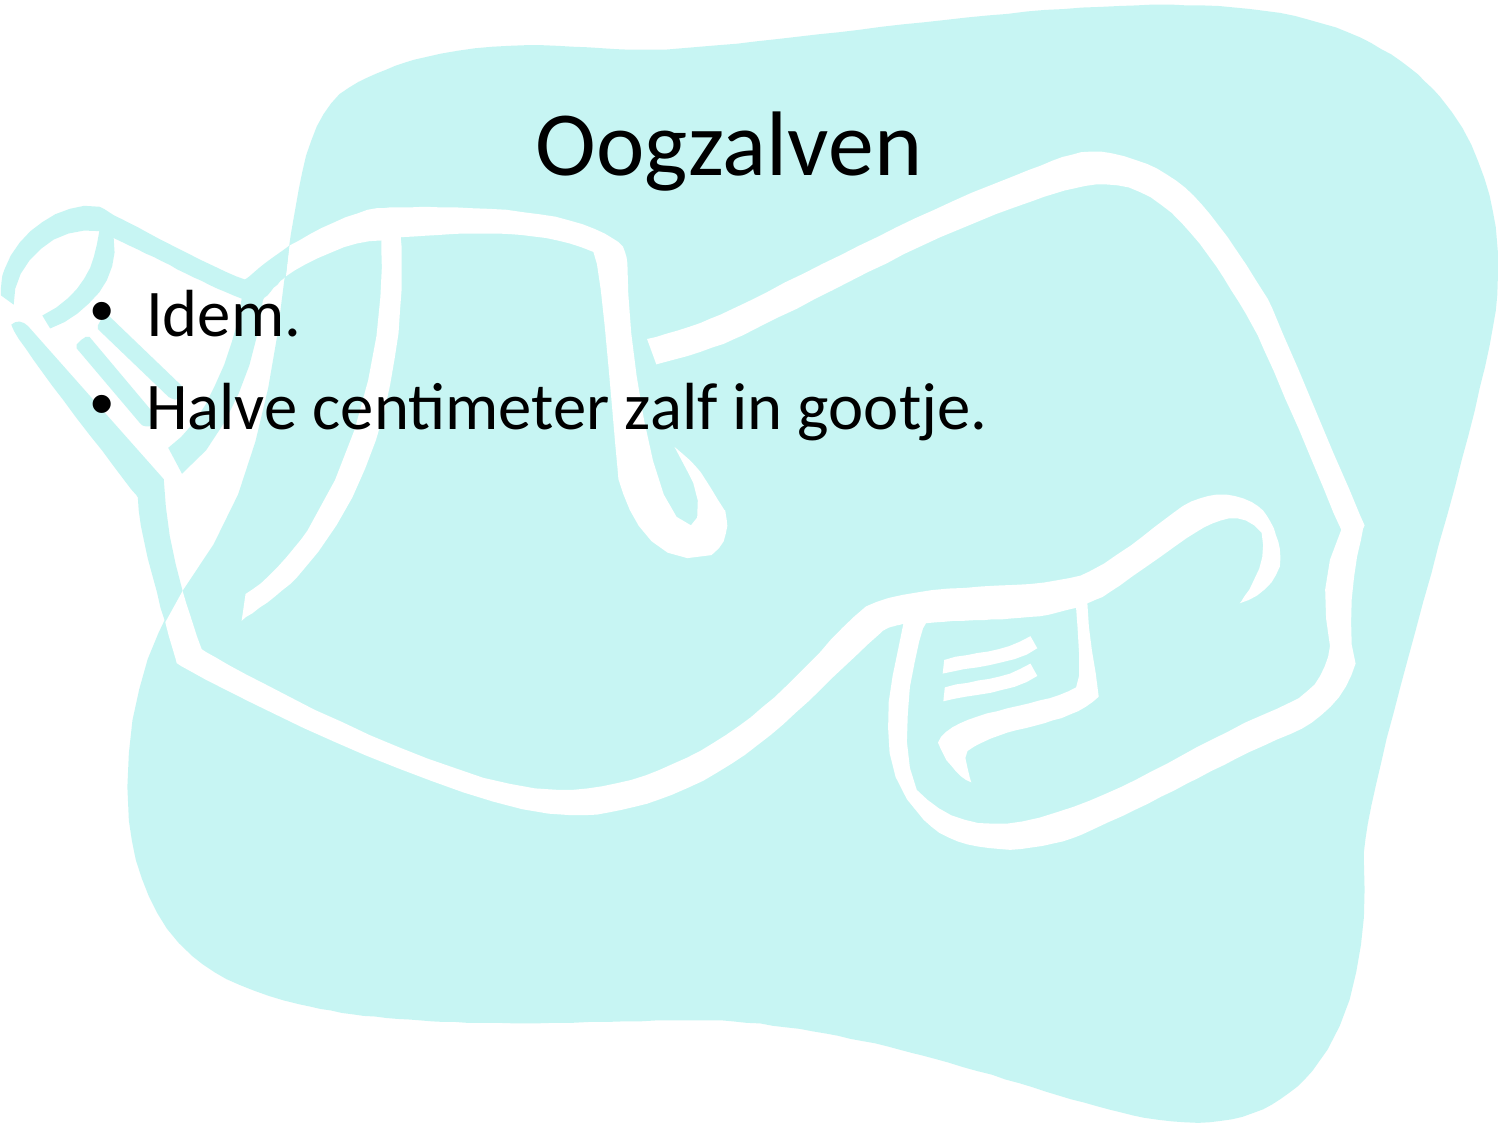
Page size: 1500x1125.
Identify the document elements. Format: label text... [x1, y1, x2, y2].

list Idem. Halve centimeter zalf in gootje. [75, 262, 1425, 1005]
title Oogzalven [75, 45, 1425, 233]
